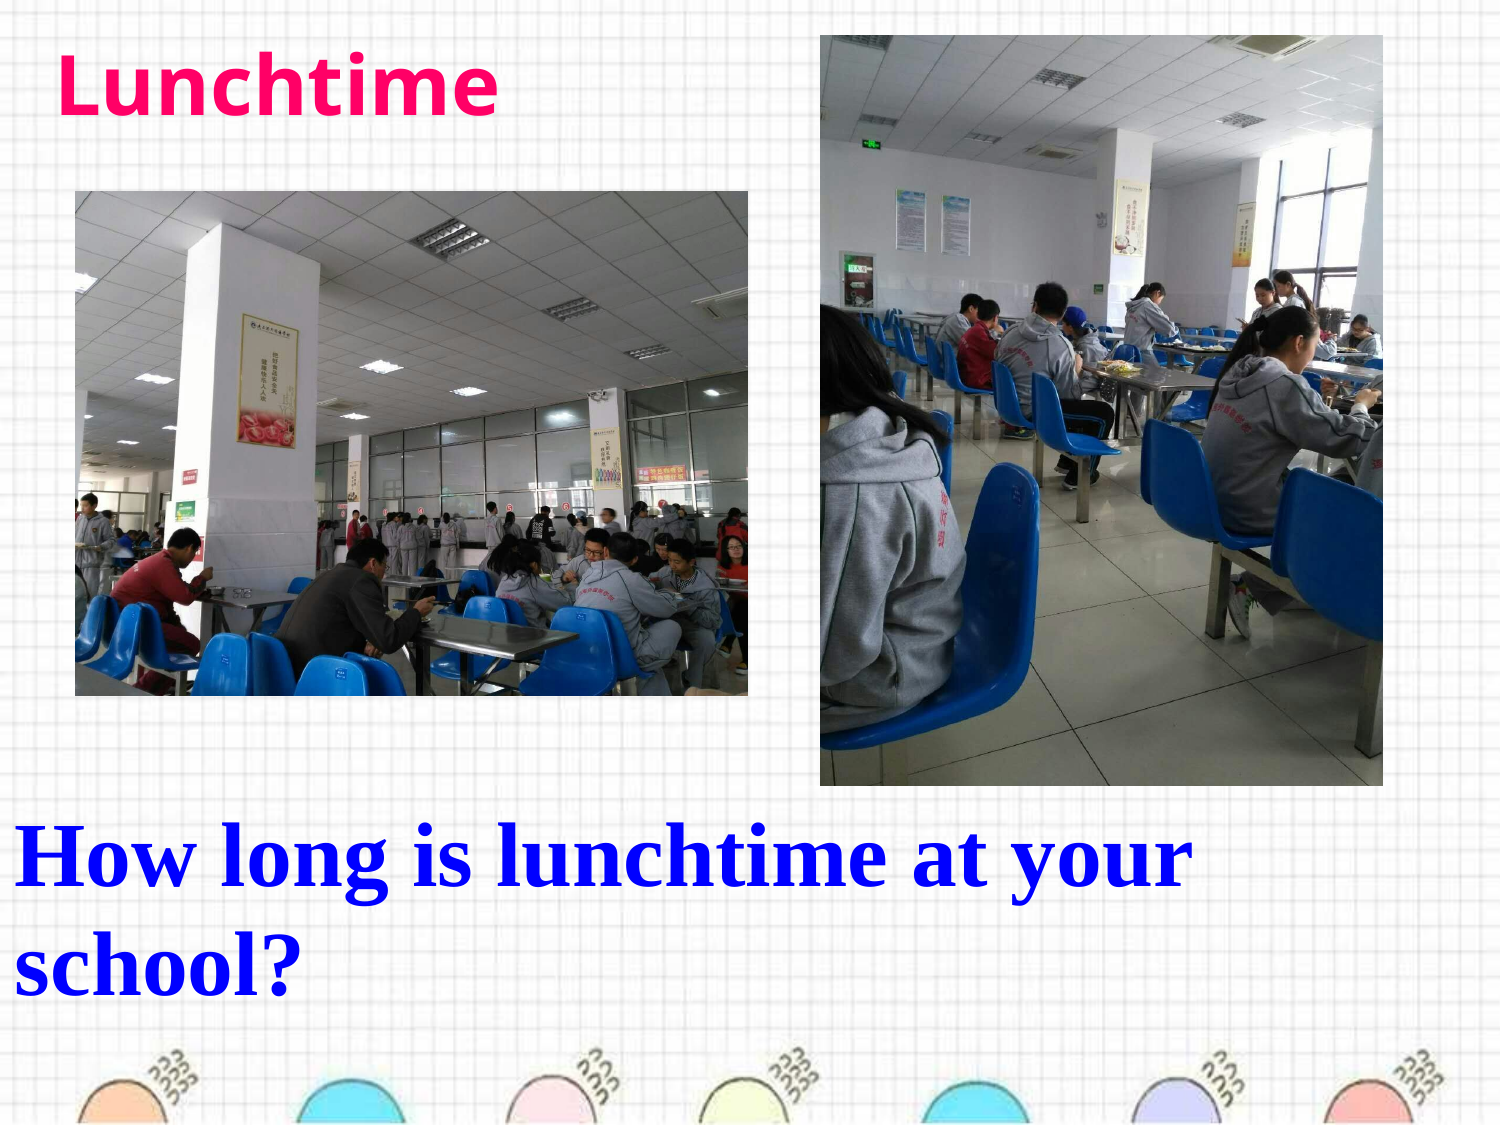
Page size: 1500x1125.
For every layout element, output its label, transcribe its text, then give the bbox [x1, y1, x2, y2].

picture [0, 1022, 1500, 1125]
text_box How long is lunchtime at your school? [0, 786, 1500, 1022]
text_box Lunchtime [39, 24, 516, 140]
picture [0, 0, 1500, 786]
